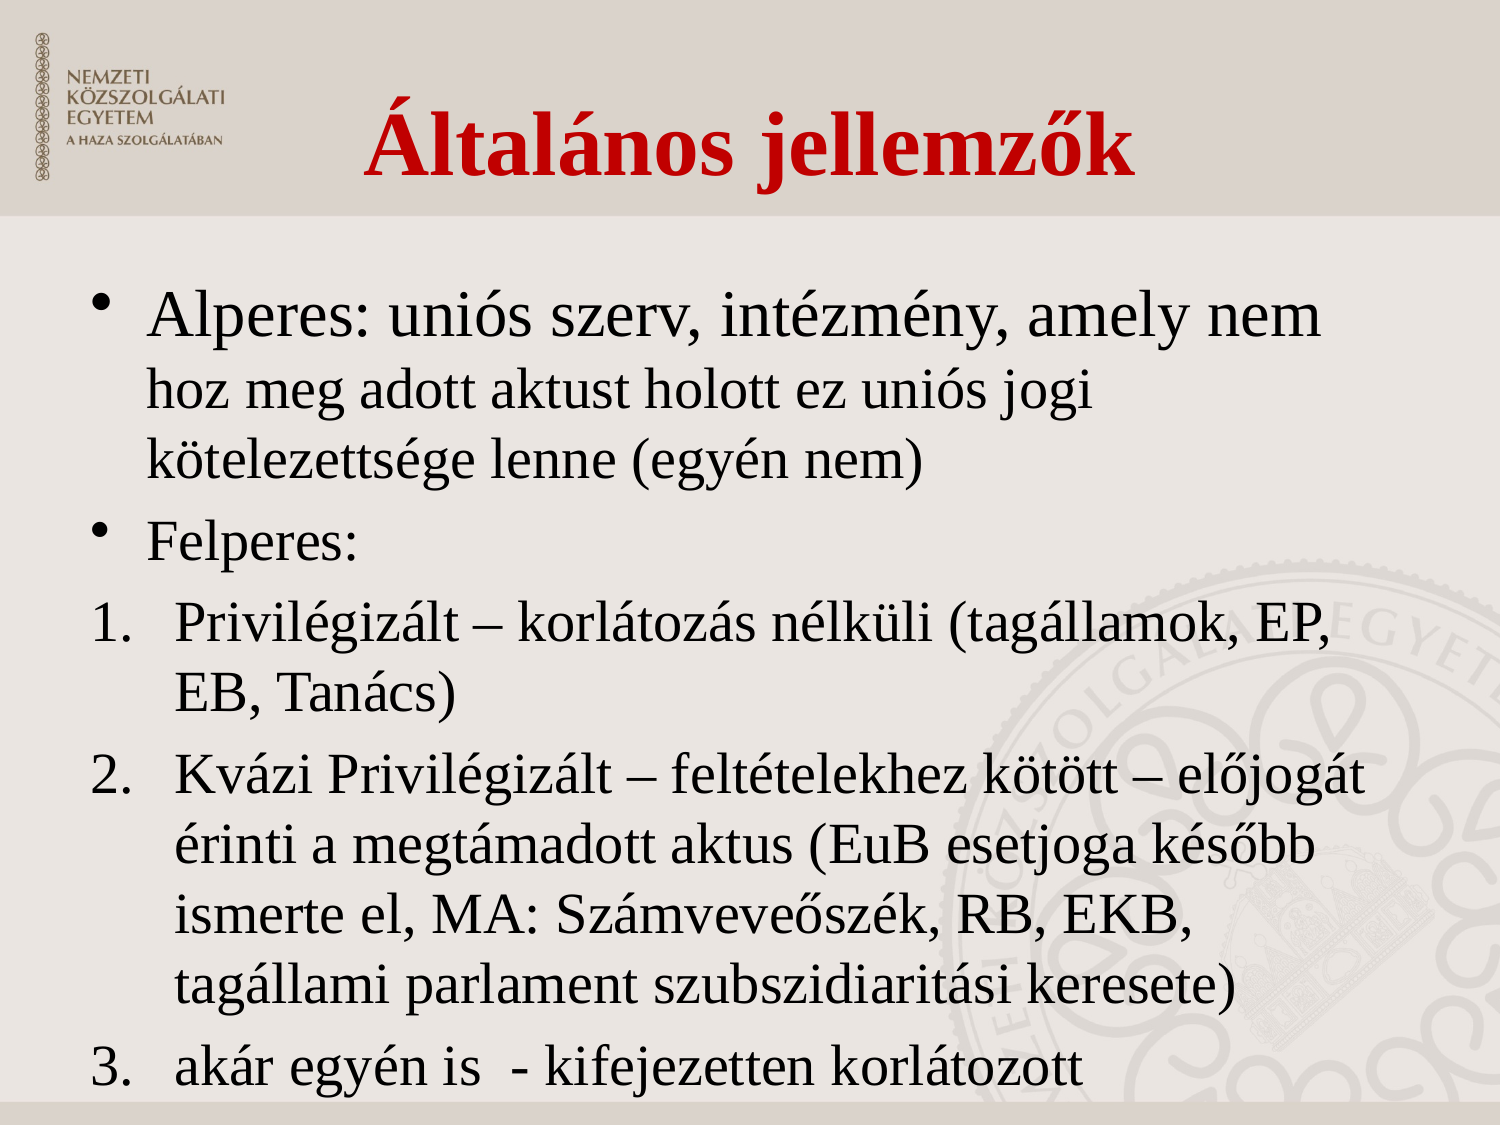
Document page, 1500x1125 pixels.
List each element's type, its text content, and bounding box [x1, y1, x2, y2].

title Általános jellemzők [75, 45, 1425, 233]
picture [0, 0, 1500, 1125]
list Alperes: uniós szerv, intézmény, amely nem hoz meg adott aktust holott ez uniós jogi kötelezettsége lenne (egyén nem) Felperes: Privilégizált – korlátozás nélküli (tagállamok, EP, EB, Tanács) Kvázi Privilégizált – feltételekhez kötött – előjogát érinti a megtámadott aktus (EuB esetjoga később ismerte el, MA: Számveveőszék, RB, EKB, tagállami parlament szubszidiaritási keresete) akár egyén is - kifejezetten korlátozott [75, 262, 1425, 1005]
